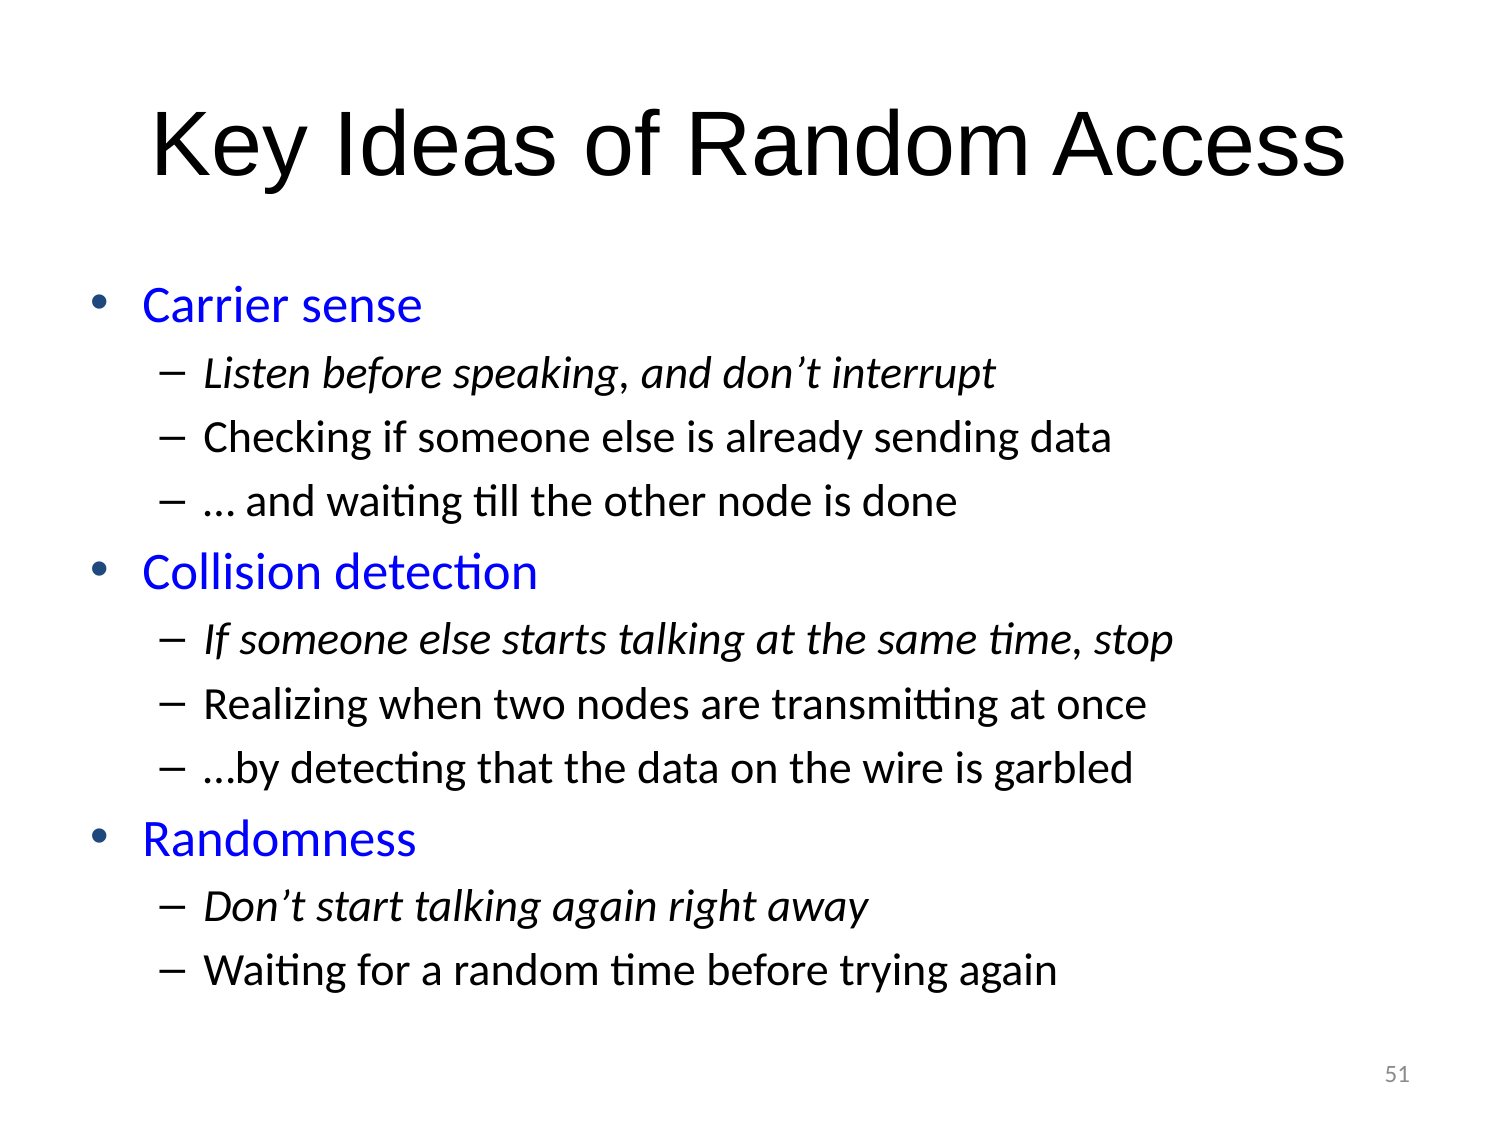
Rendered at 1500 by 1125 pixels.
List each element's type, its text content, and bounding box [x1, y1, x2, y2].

slide_number 51 [1074, 1042, 1425, 1103]
list Carrier sense Listen before speaking, and don’t interrupt Checking if someone else is already sending data … and waiting till the other node is done Collision detection If someone else starts talking at the same time, stop Realizing when two nodes are transmitting at once …by detecting that the data on the wire is garbled Randomness Don’t start talking again right away Waiting for a random time before trying again [75, 262, 1425, 1005]
title Key Ideas of Random Access [75, 45, 1425, 233]
